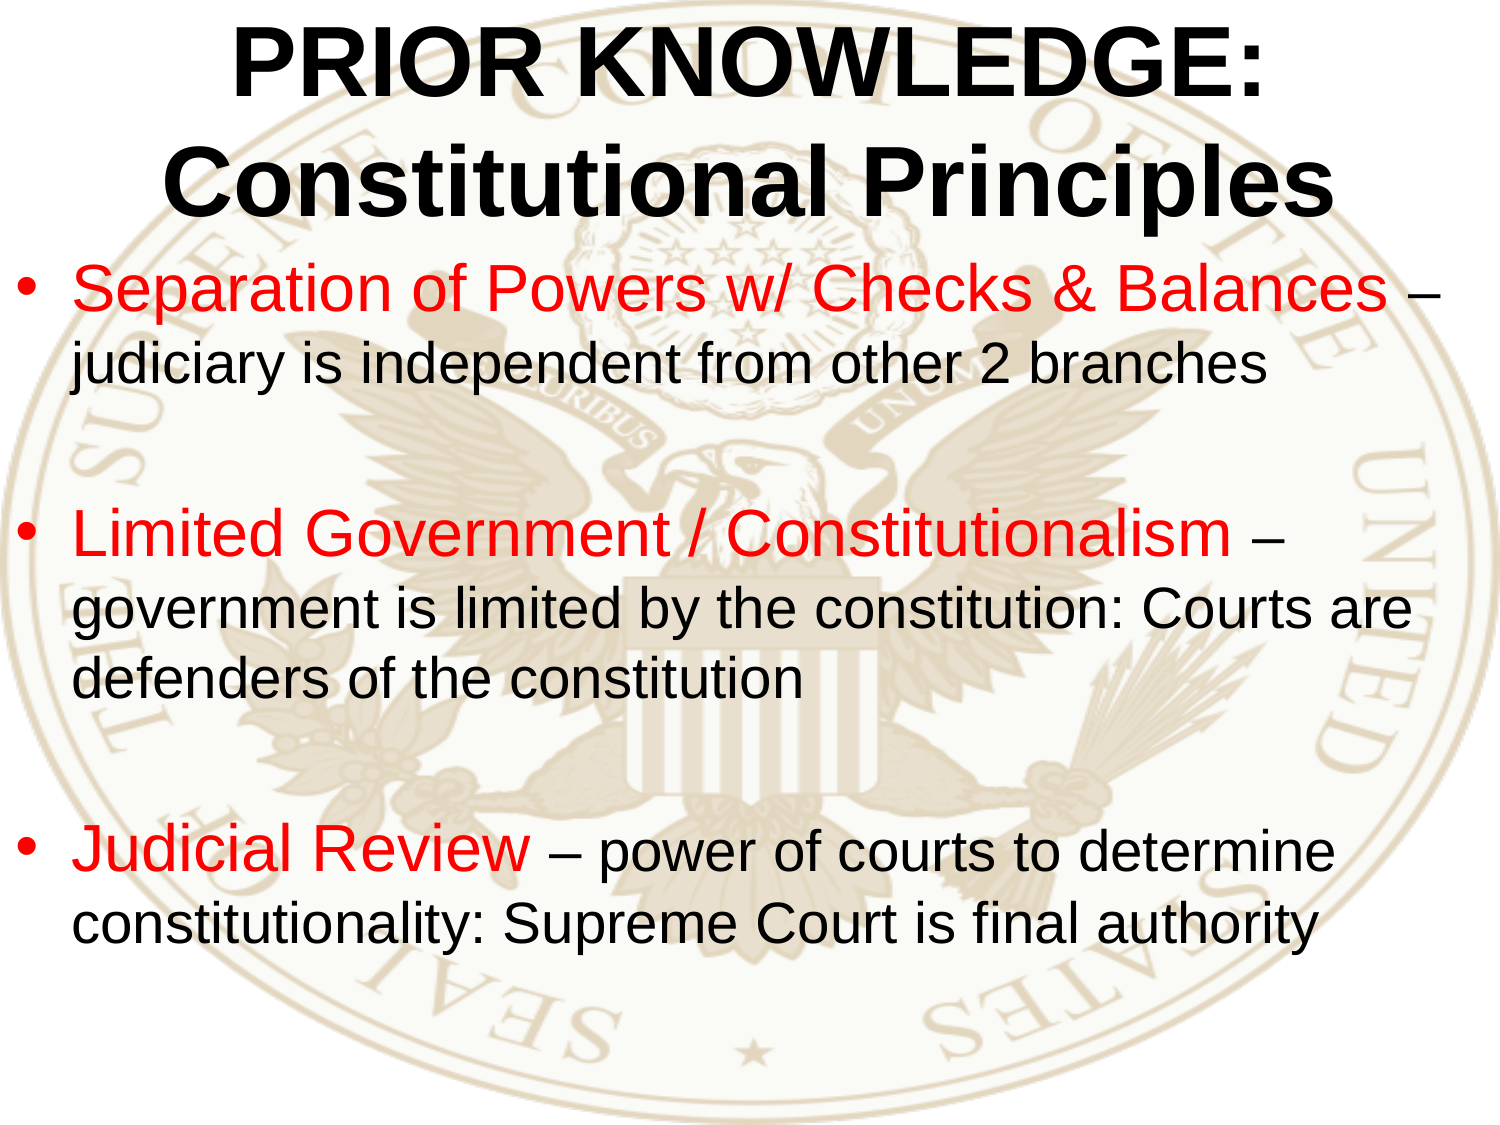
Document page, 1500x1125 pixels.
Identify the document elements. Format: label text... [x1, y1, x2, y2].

title PRIOR KNOWLEDGE: Constitutional Principles [0, 0, 1500, 233]
list Separation of Powers w/ Checks & Balances – judiciary is independent from other 2 branches Limited Government / Constitutionalism – government is limited by the constitution: Courts are defenders of the constitution Judicial Review – power of courts to determine constitutionality: Supreme Court is final authority [0, 237, 1500, 1125]
